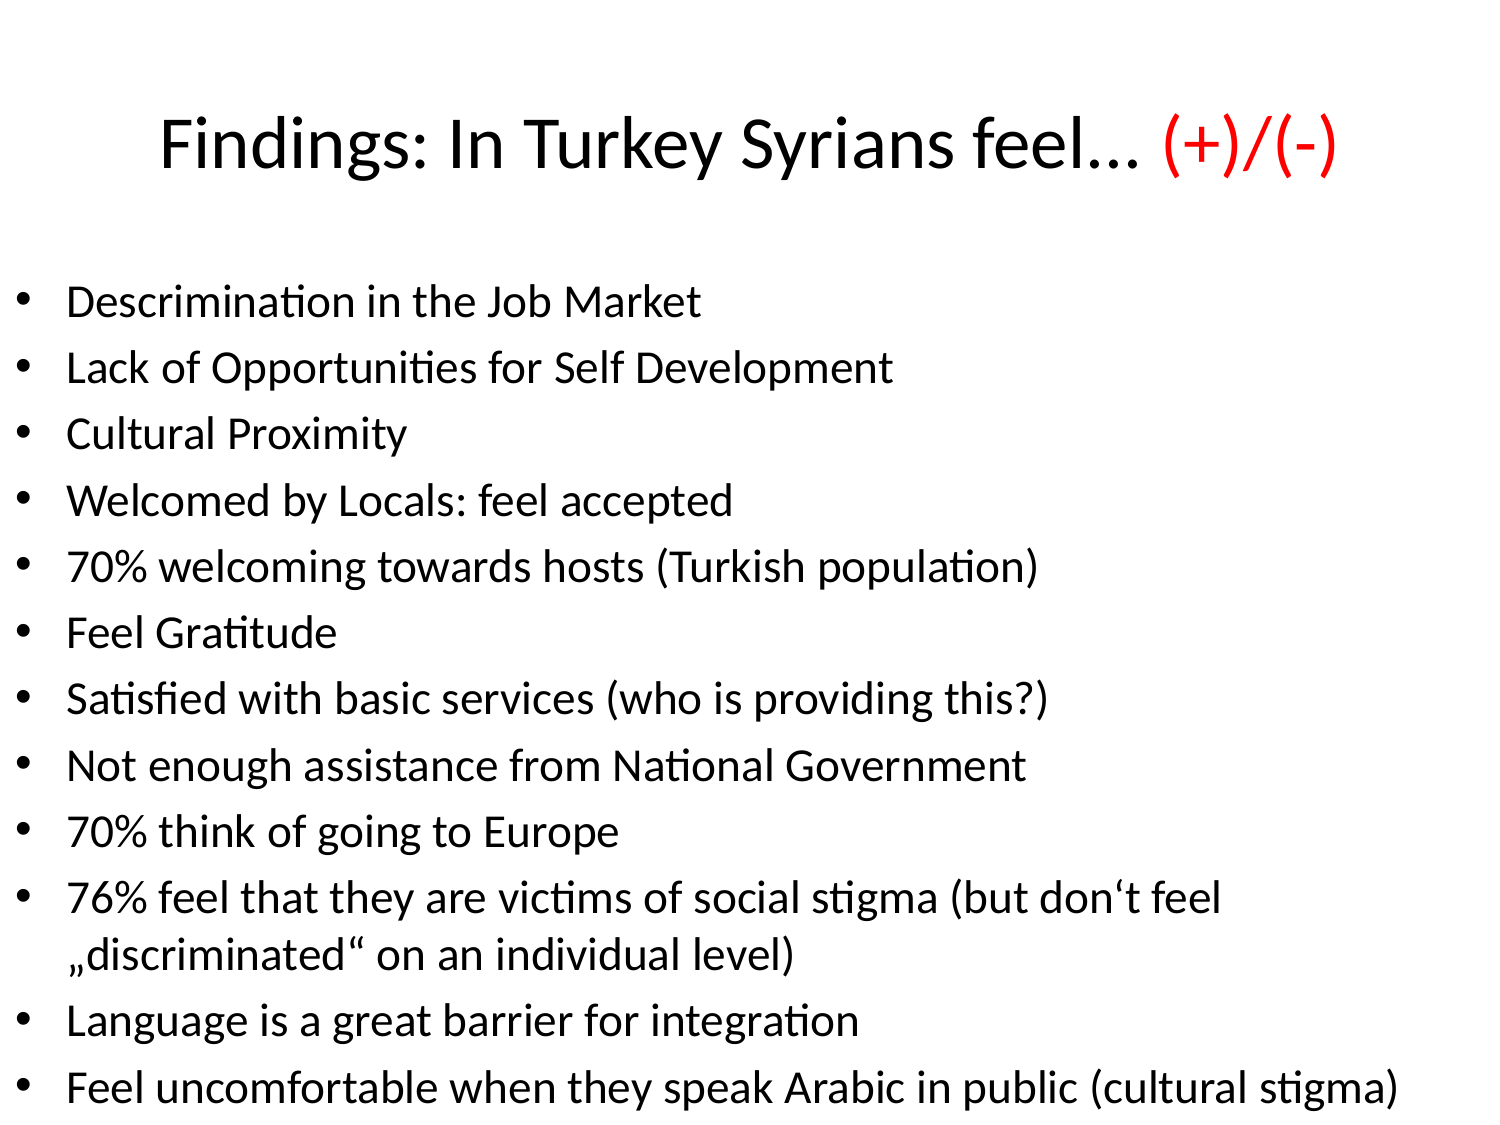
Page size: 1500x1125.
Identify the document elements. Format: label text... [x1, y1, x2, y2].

list Descrimination in the Job Market Lack of Opportunities for Self Development Cultural Proximity Welcomed by Locals: feel accepted 70% welcoming towards hosts (Turkish population) Feel Gratitude Satisfied with basic services (who is providing this?) Not enough assistance from National Government 70% think of going to Europe 76% feel that they are victims of social stigma (but don‘t feel „discriminated“ on an individual level) Language is a great barrier for integration Feel uncomfortable when they speak Arabic in public (cultural stigma) [0, 262, 1500, 1125]
title Findings: In Turkey Syrians feel... (+)/(-) [75, 45, 1425, 233]
